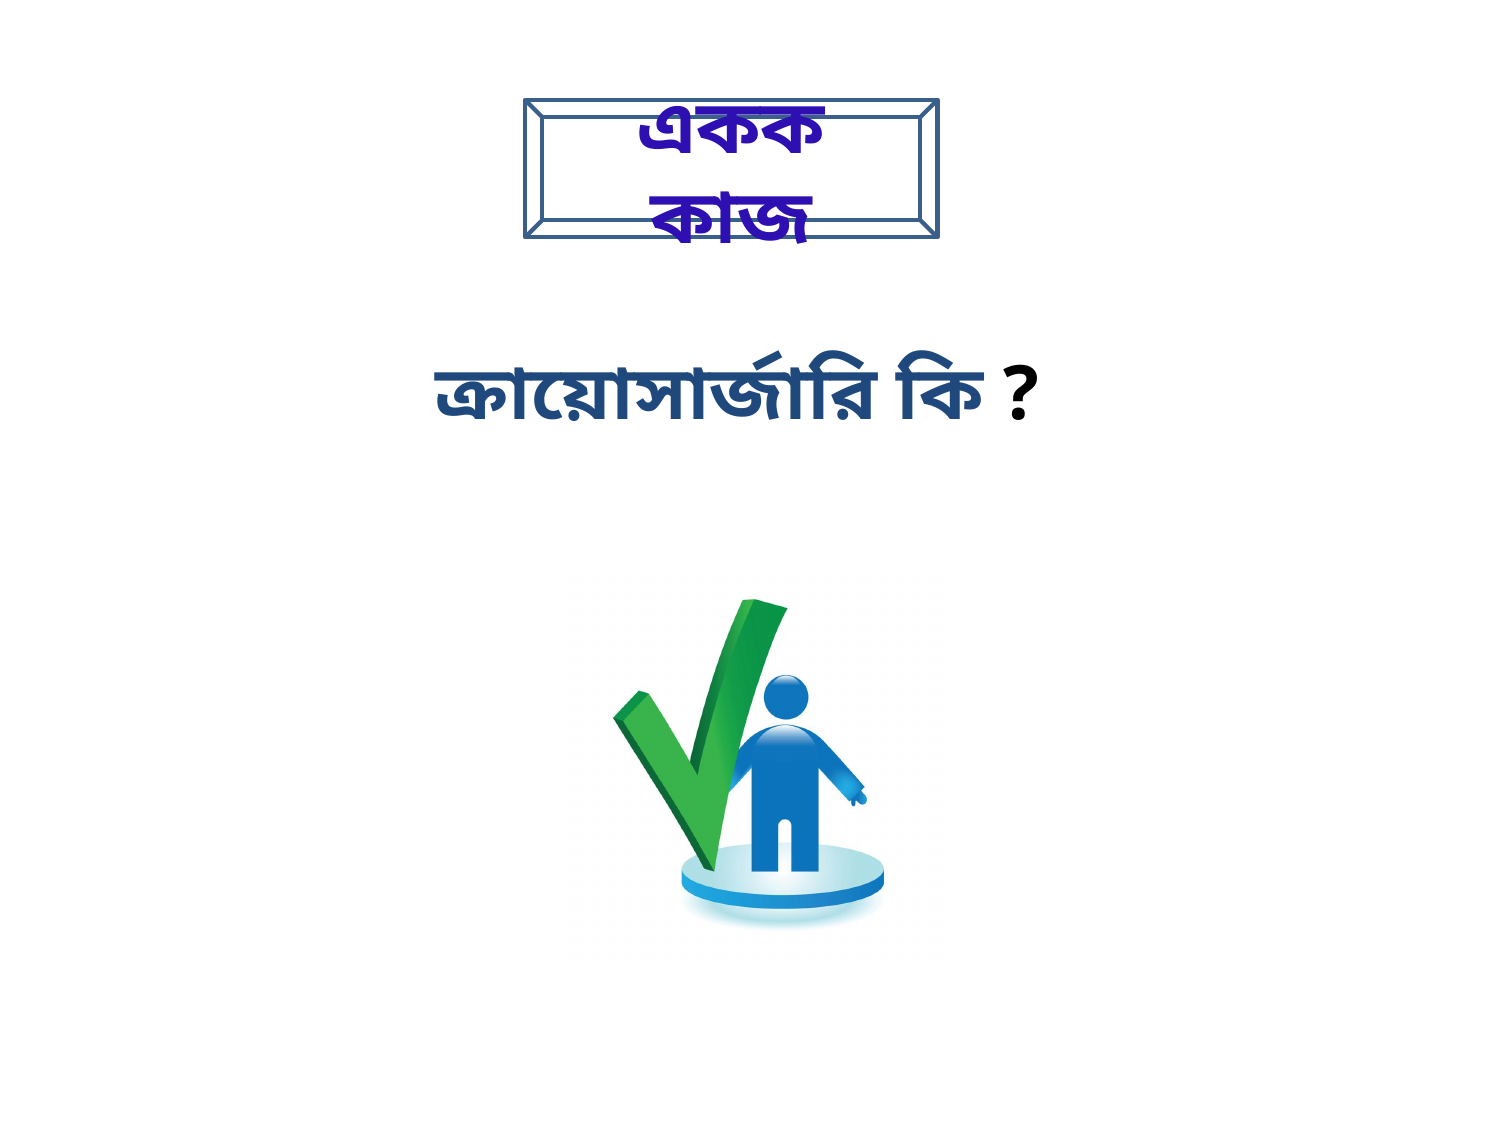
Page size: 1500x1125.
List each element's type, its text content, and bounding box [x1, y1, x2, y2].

picture [562, 574, 951, 963]
text_box ক্রায়োসার্জারি কি ? [420, 337, 1054, 443]
text_box একক কাজ [523, 98, 940, 239]
